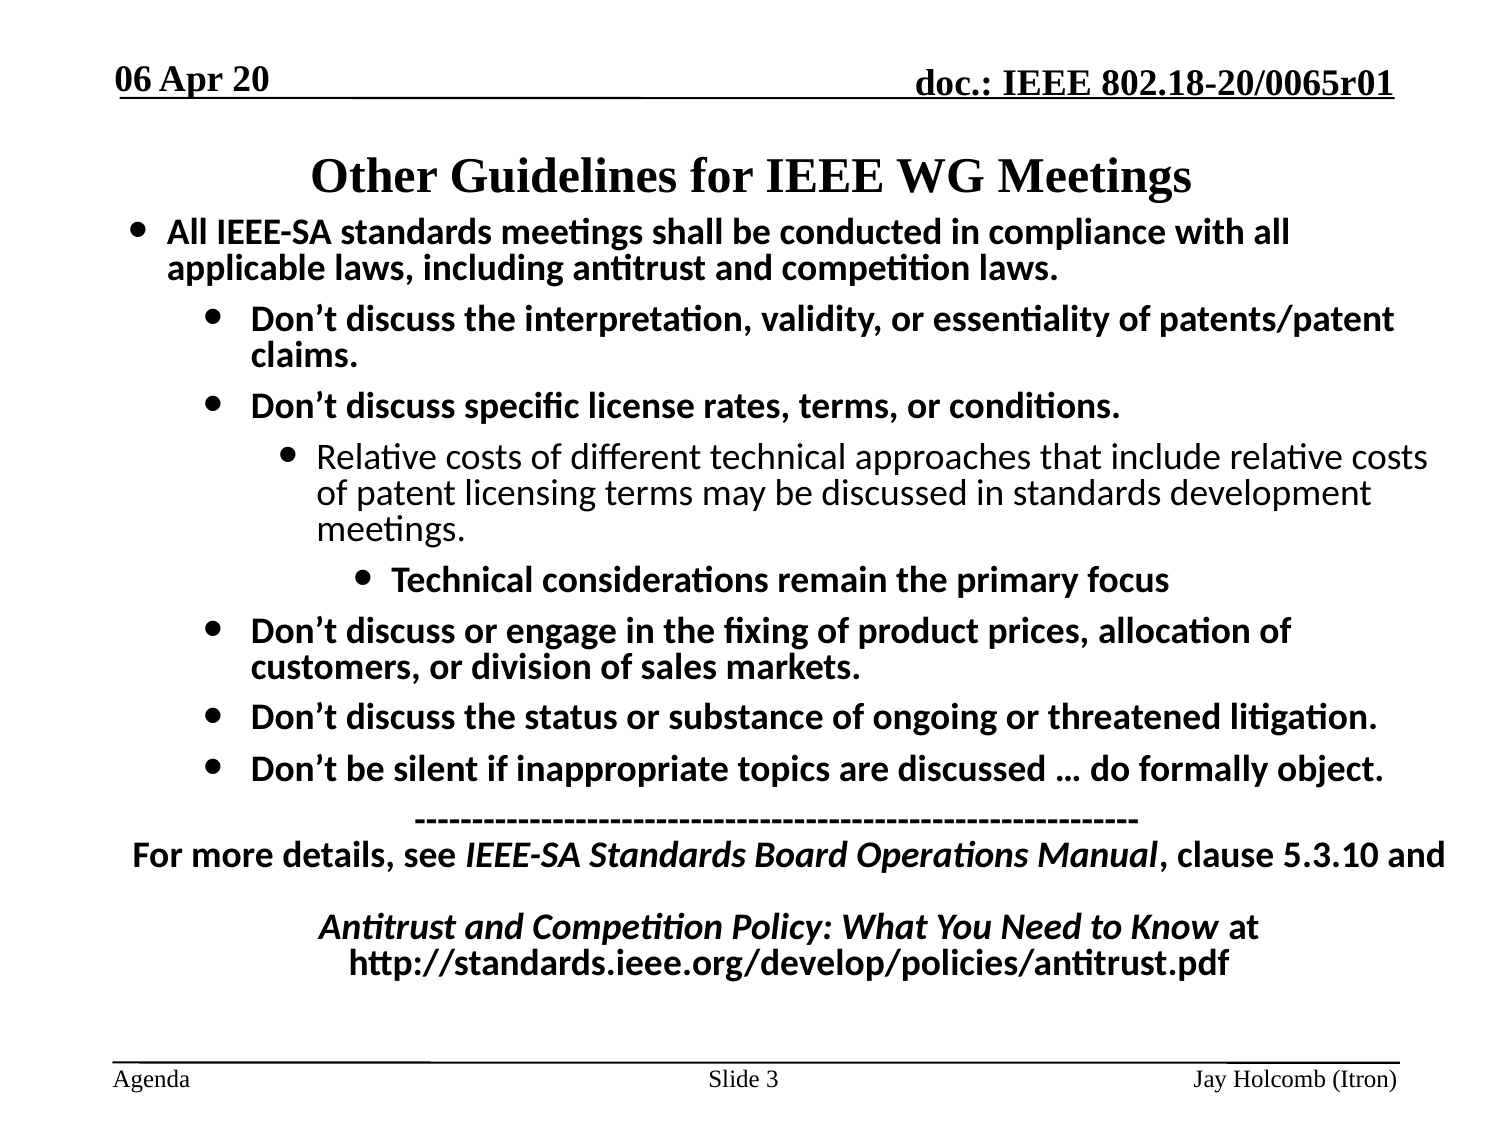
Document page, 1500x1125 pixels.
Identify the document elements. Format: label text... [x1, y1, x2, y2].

text_box [87, 37, 1438, 163]
slide_number Slide 3 [687, 1061, 800, 1123]
footer Jay Holcomb (Itron) [874, 1061, 1398, 1093]
title Other Guidelines for IEEE WG Meetings [105, 163, 1398, 246]
text_box All IEEE-SA standards meetings shall be conducted in compliance with all applicable laws, including antitrust and competition laws. Don’t discuss the interpretation, validity, or essentiality of patents/patent claims. Don’t discuss specific license rates, terms, or conditions. Relative costs of different technical approaches that include relative costs of patent licensing terms may be discussed in standards development meetings. Technical considerations remain the primary focus Don’t discuss or engage in the fixing of product prices, allocation of customers, or division of sales markets. Don’t discuss the status or substance of ongoing or threatened litigation. Don’t be silent if inappropriate topics are discussed … do formally object. --------------------------------------------------------------- For more details, see IEEE-SA Standards Board Operations Manual, clause 5.3.10 and Antitrust and Competition Policy: What You Need to Know at http://standards.ieee.org/develop/policies/antitrust.pdf [114, 172, 1465, 1011]
